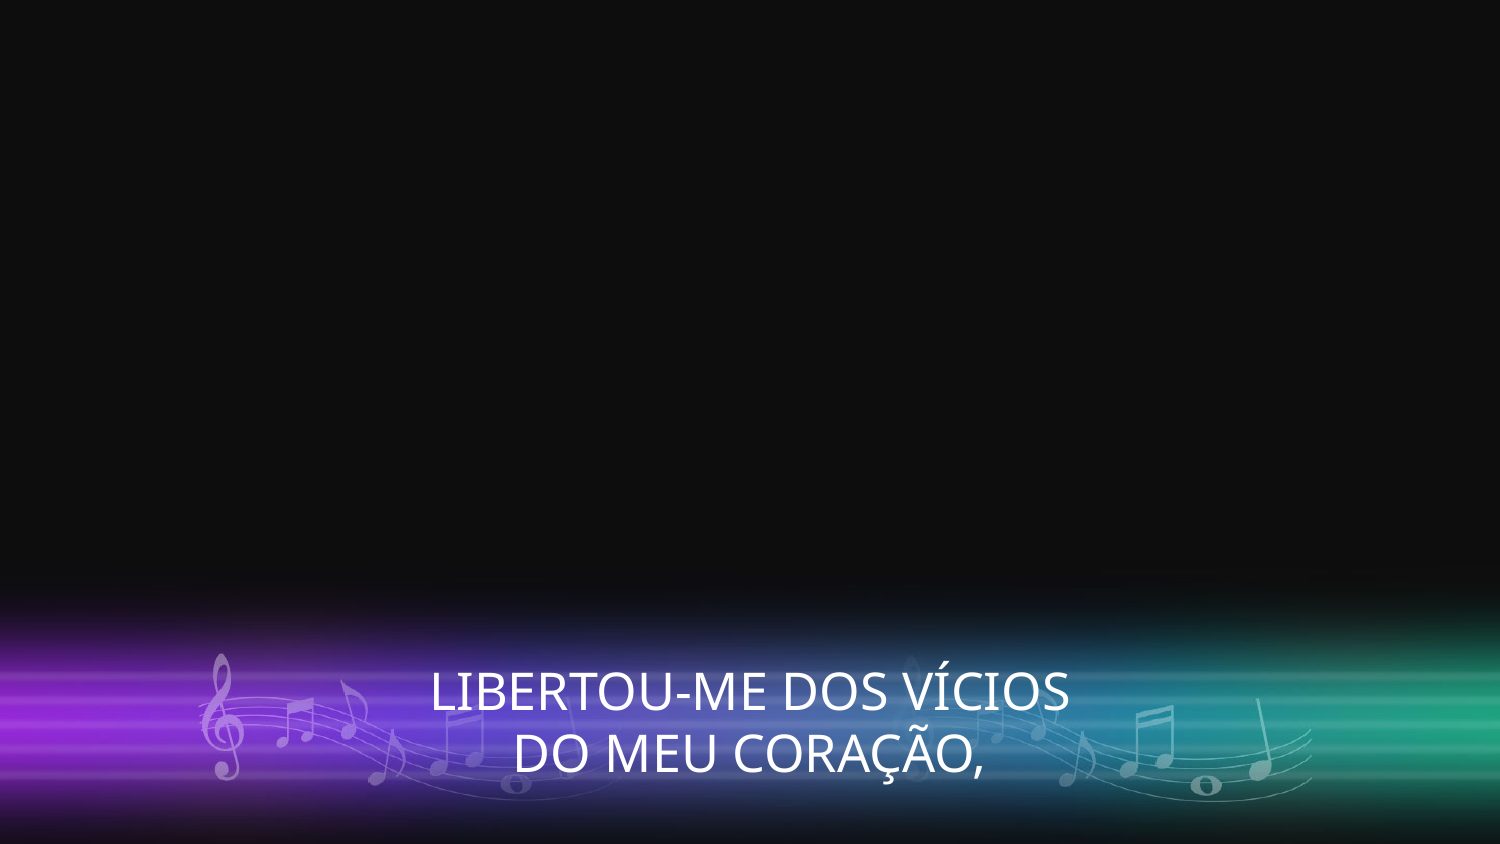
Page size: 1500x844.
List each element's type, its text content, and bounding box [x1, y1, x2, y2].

text_box LIBERTOU-ME DOS VÍCIOS DO MEU CORAÇÃO, [374, 651, 1125, 791]
picture [0, 0, 1500, 844]
